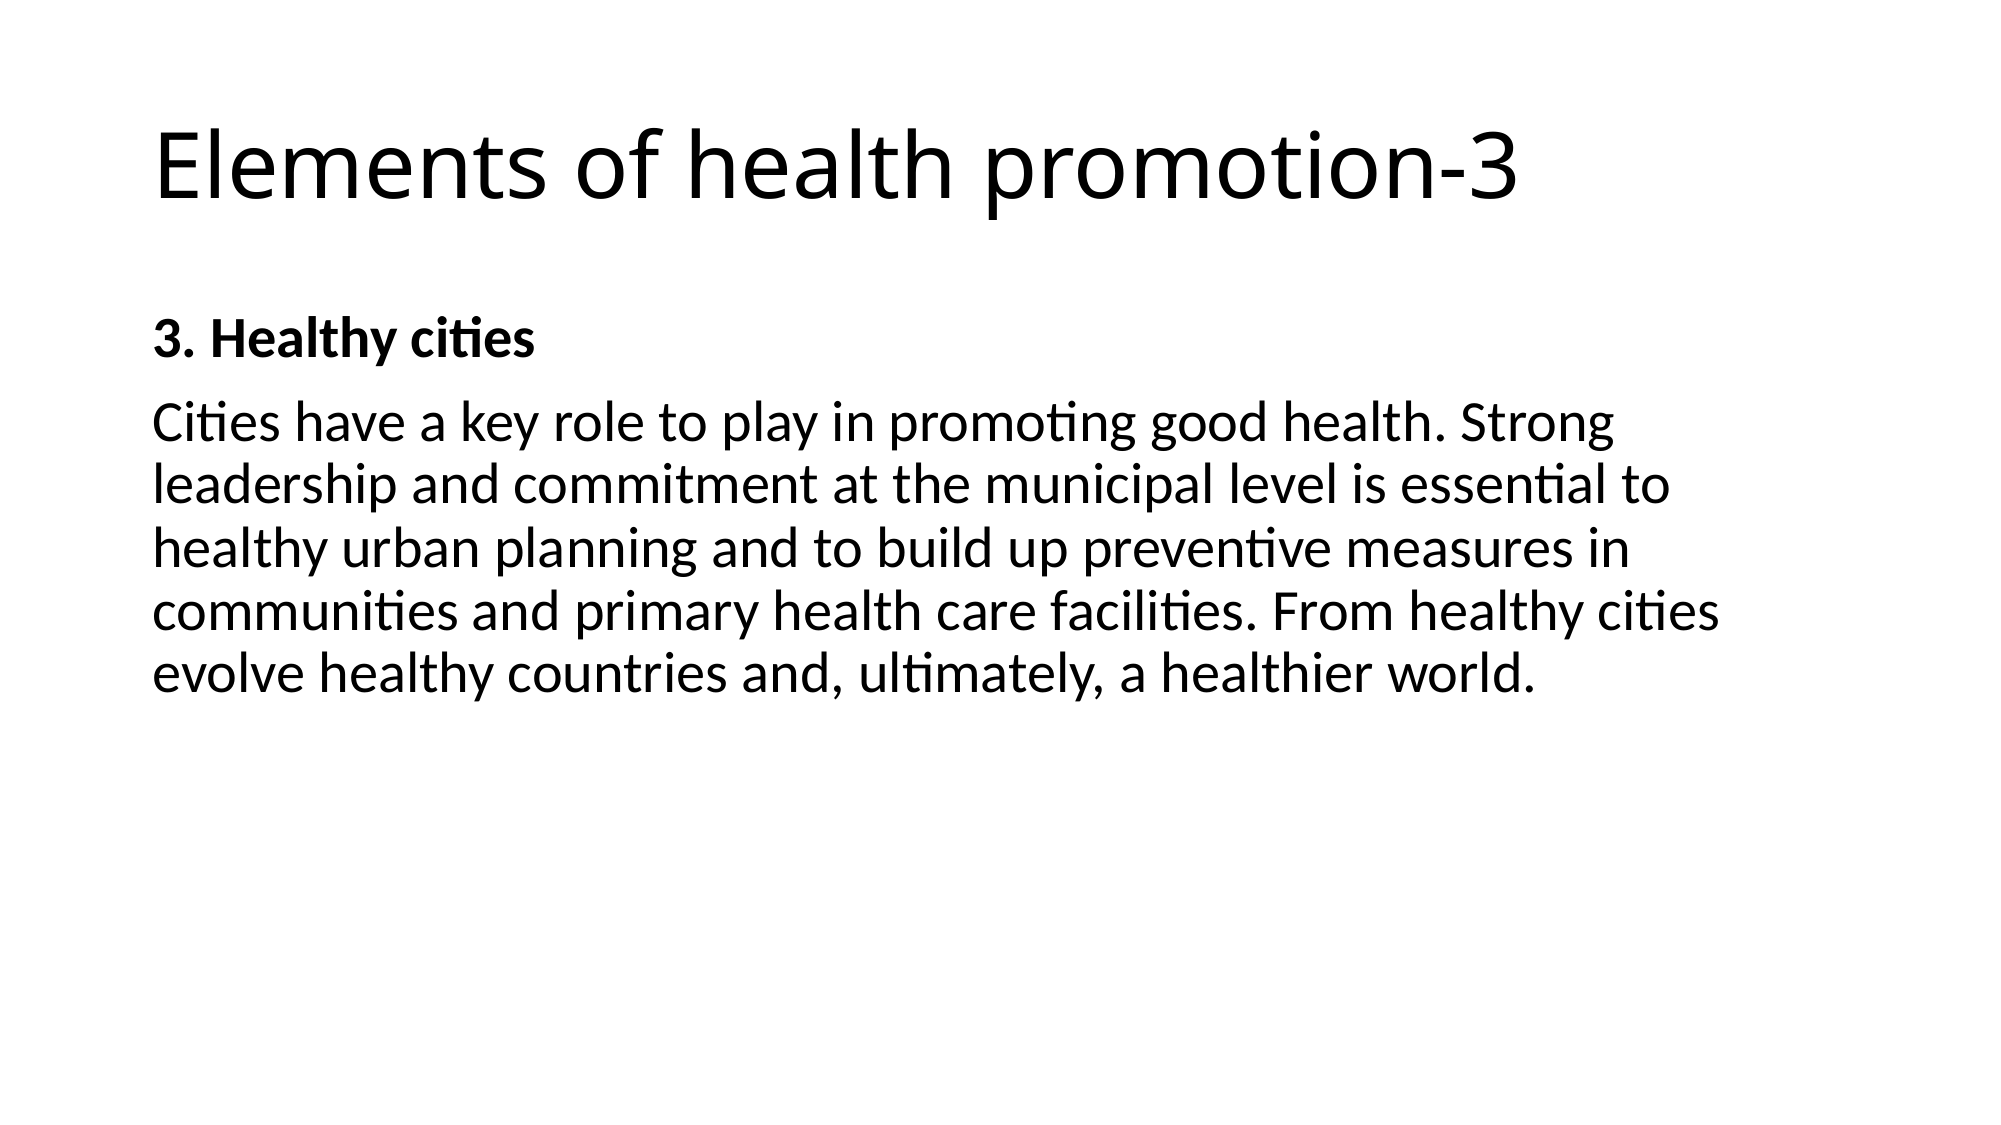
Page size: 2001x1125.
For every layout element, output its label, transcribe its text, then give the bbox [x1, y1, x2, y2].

list 3. Healthy cities Cities have a key role to play in promoting good health. Strong leadership and commitment at the municipal level is essential to healthy urban planning and to build up preventive measures in communities and primary health care facilities. From healthy cities evolve healthy countries and, ultimately, a healthier world. [137, 299, 1863, 1014]
title Elements of health promotion-3 [137, 59, 1863, 278]
